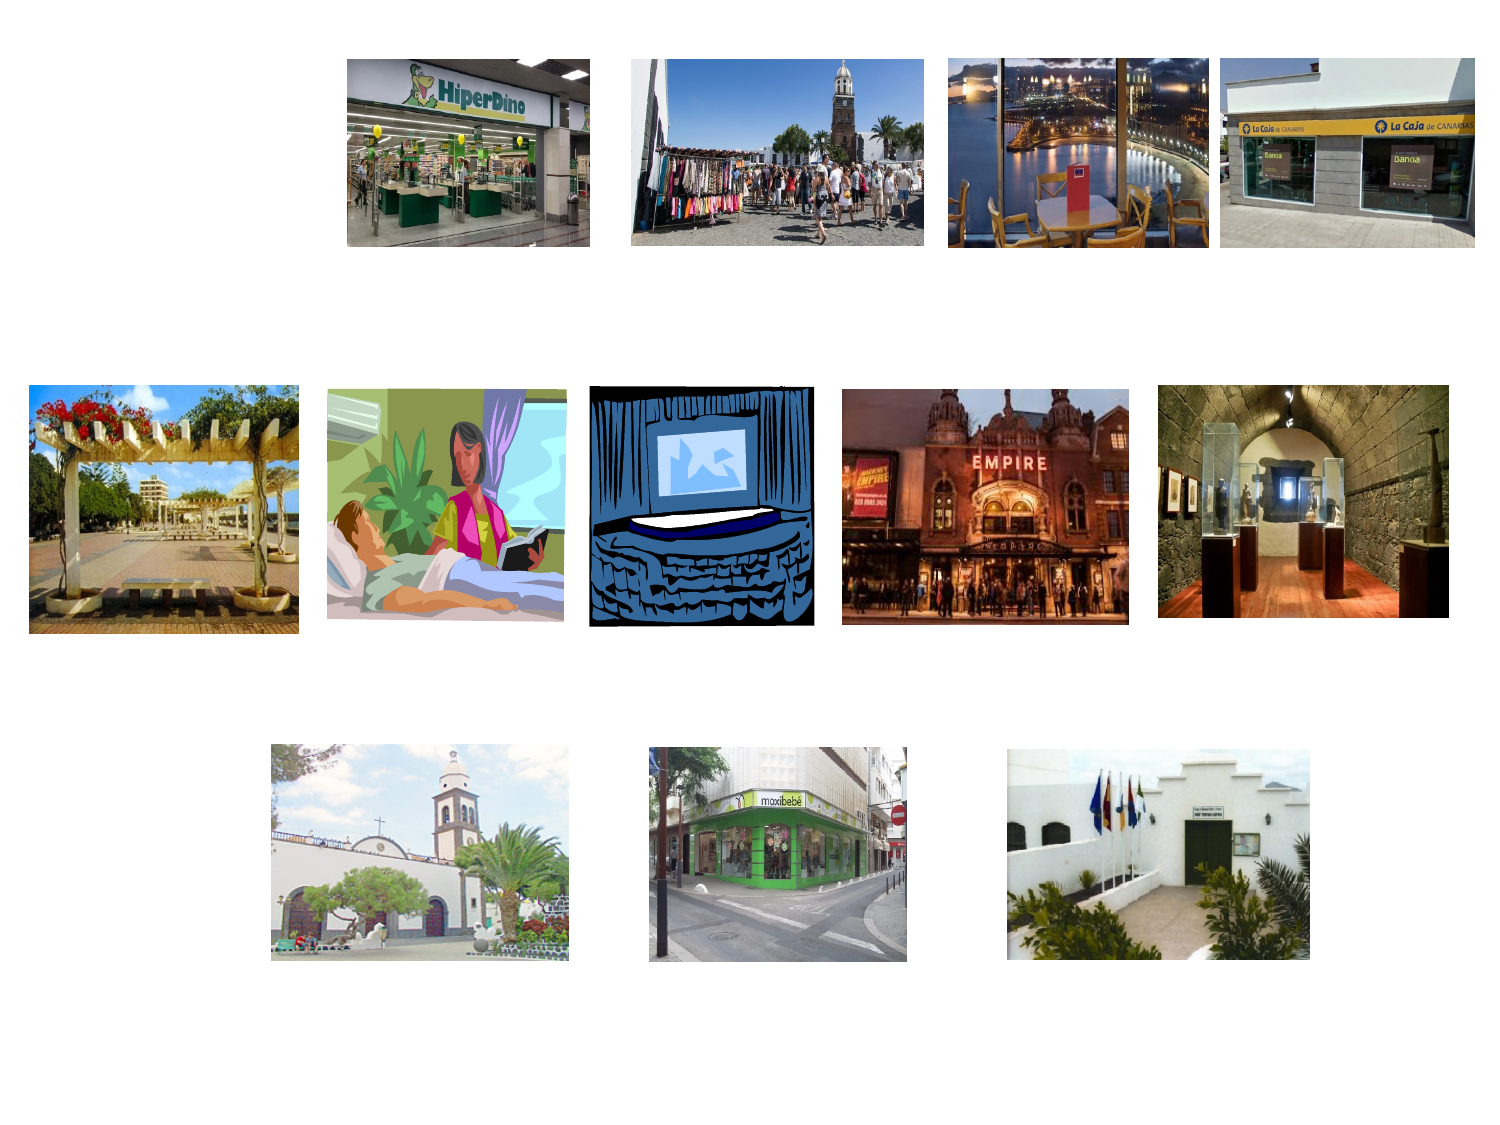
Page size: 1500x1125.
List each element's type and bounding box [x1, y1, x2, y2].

picture [947, 58, 1209, 248]
picture [1158, 385, 1449, 618]
picture [648, 747, 907, 962]
picture [271, 744, 570, 962]
picture [347, 58, 590, 247]
picture [842, 389, 1129, 625]
picture [1006, 749, 1311, 960]
picture [631, 58, 924, 246]
picture [326, 385, 570, 626]
picture [1219, 58, 1476, 248]
title [29, 385, 299, 634]
picture [589, 385, 823, 645]
